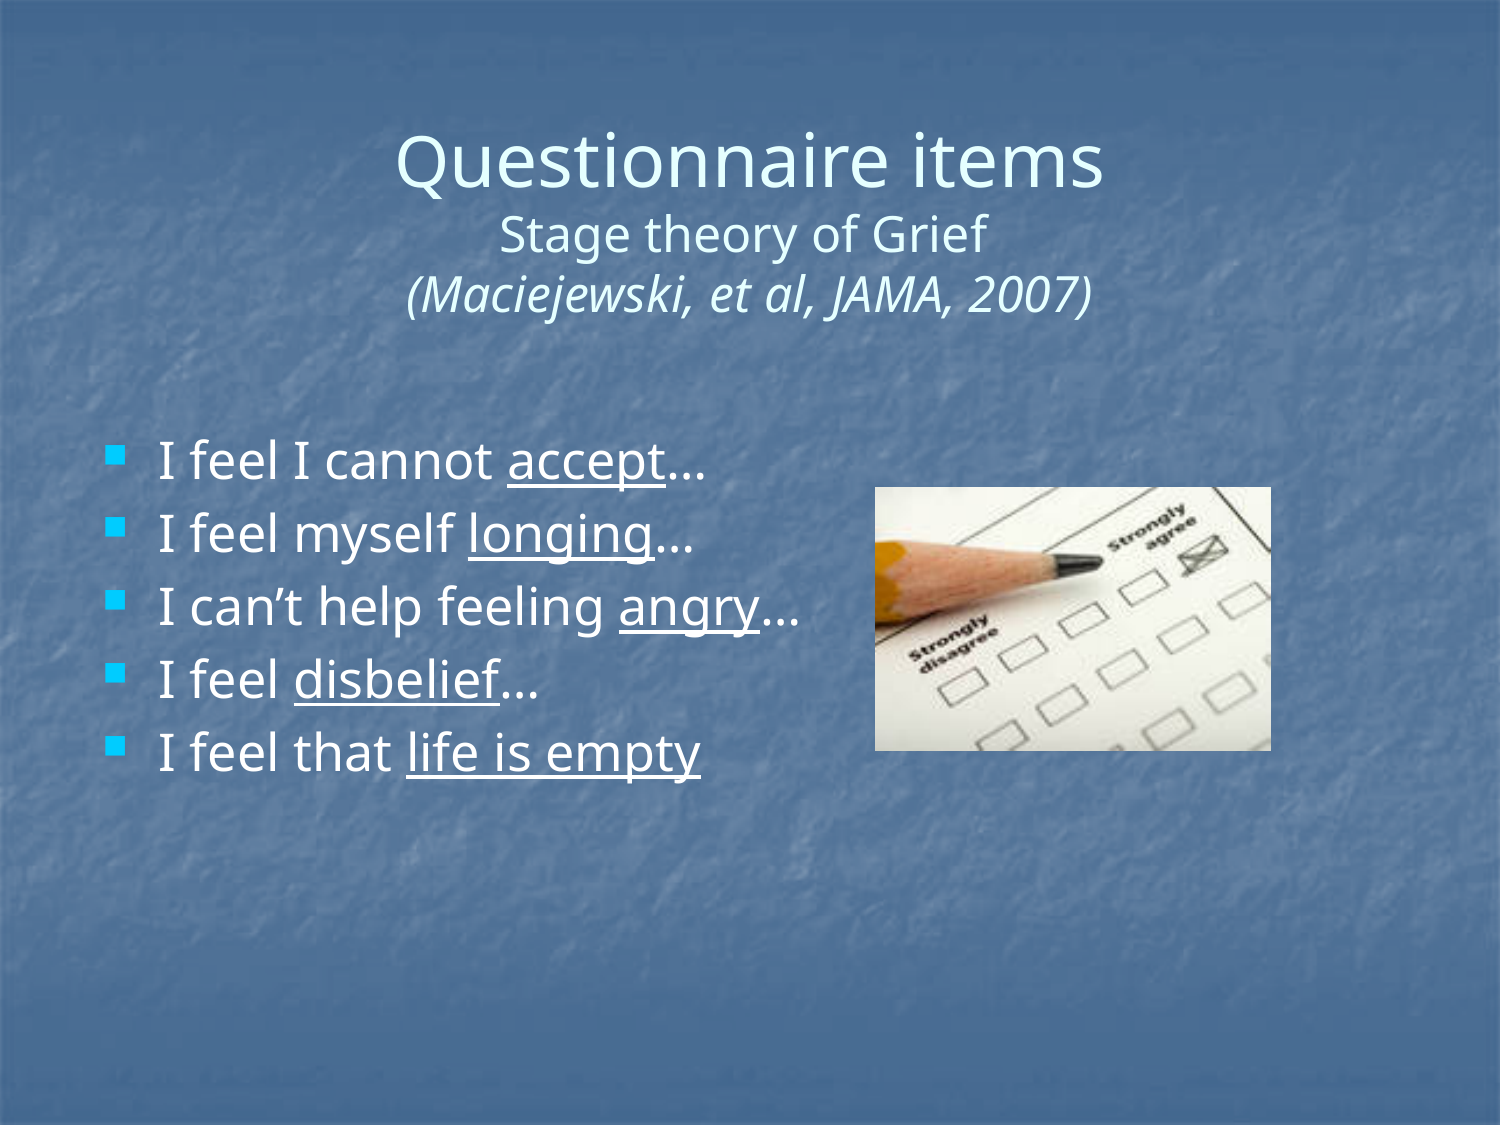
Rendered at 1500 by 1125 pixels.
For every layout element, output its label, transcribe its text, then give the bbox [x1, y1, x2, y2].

title Questionnaire items Stage theory of Grief (Maciejewski, et al, JAMA, 2007) [74, 62, 1426, 288]
list I feel I cannot accept… I feel myself longing… I can’t help feeling angry… I feel disbelief… I feel that life is empty [87, 349, 851, 1026]
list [874, 487, 1272, 751]
